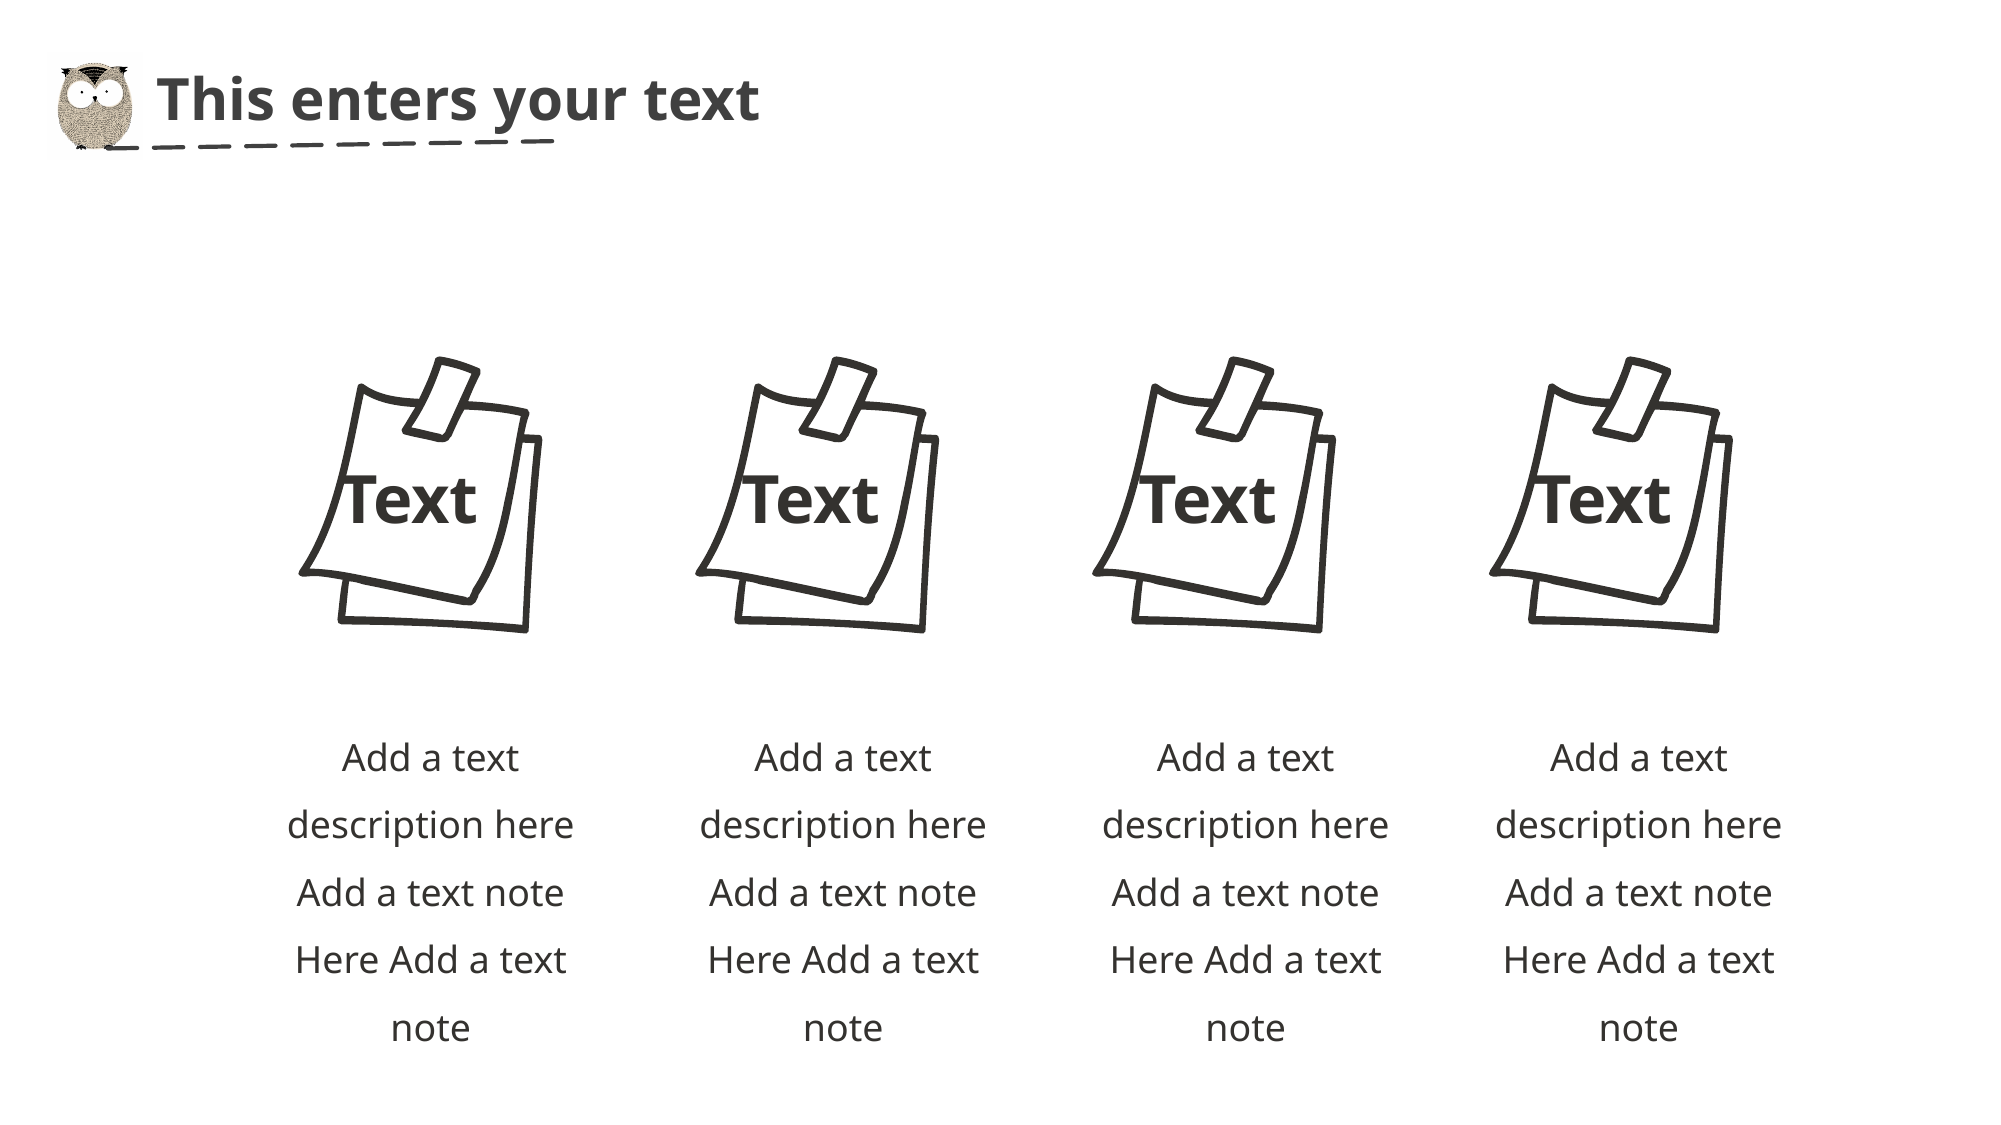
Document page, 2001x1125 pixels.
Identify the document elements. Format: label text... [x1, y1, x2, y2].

text_box Text [1114, 450, 1319, 542]
text_box Add a text description here Add a text note Here Add a text note [1460, 703, 1818, 1057]
text_box Add a text description here Add a text note Here Add a text note [664, 703, 1022, 1057]
text_box Add a text description here Add a text note Here Add a text note [1067, 703, 1425, 1057]
text_box [298, 356, 543, 634]
text_box [1092, 356, 1337, 634]
text_box [695, 356, 940, 634]
text_box [143, 140, 560, 149]
text_box [1488, 356, 1733, 634]
text_box Text [315, 450, 520, 542]
text_box This enters your text [143, 55, 958, 140]
text_box Add a text description here Add a text note Here Add a text note [252, 703, 610, 1057]
text_box Text [1509, 450, 1714, 542]
text_box Text [717, 450, 922, 542]
picture [47, 52, 143, 160]
